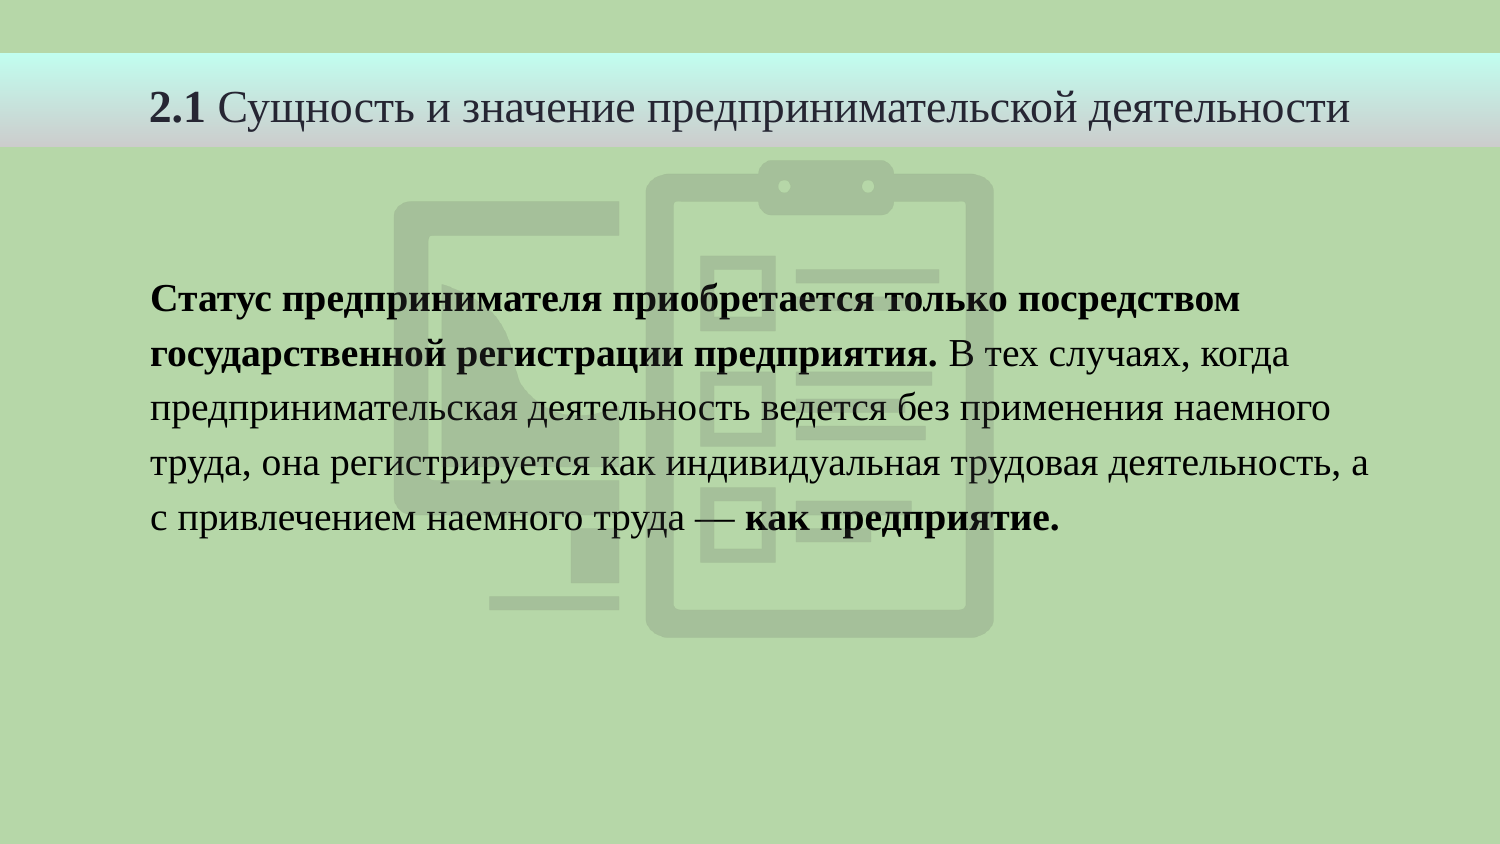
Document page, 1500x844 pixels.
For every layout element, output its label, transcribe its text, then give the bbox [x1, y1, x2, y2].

list Статус предпринимателя приобретается только посредством государственной регистрации предприятия. В тех случаях, когда предпринимательская деятельность ведется без применения наемного труда, она регистрируется как индивидуальная трудовая деятельность, а с привлечением наемного труда — как предприятие. [135, 250, 347, 594]
text_box [0, 0, 493, 66]
text_box 2.1 Сущность и значение предпринимательской деятельности [0, 66, 350, 147]
list Статус предпринимателя приобретается только посредством государственной регистрации предприятия. В тех случаях, когда предпринимательская деятельность ведется без применения наемного труда, она регистрируется как индивидуальная трудовая деятельность, а с привлечением наемного труда — как предприятие. [1037, 250, 1394, 594]
text_box 2.1 Сущность и значение предпринимательской деятельности [493, 53, 1500, 147]
picture [352, 65, 1034, 746]
